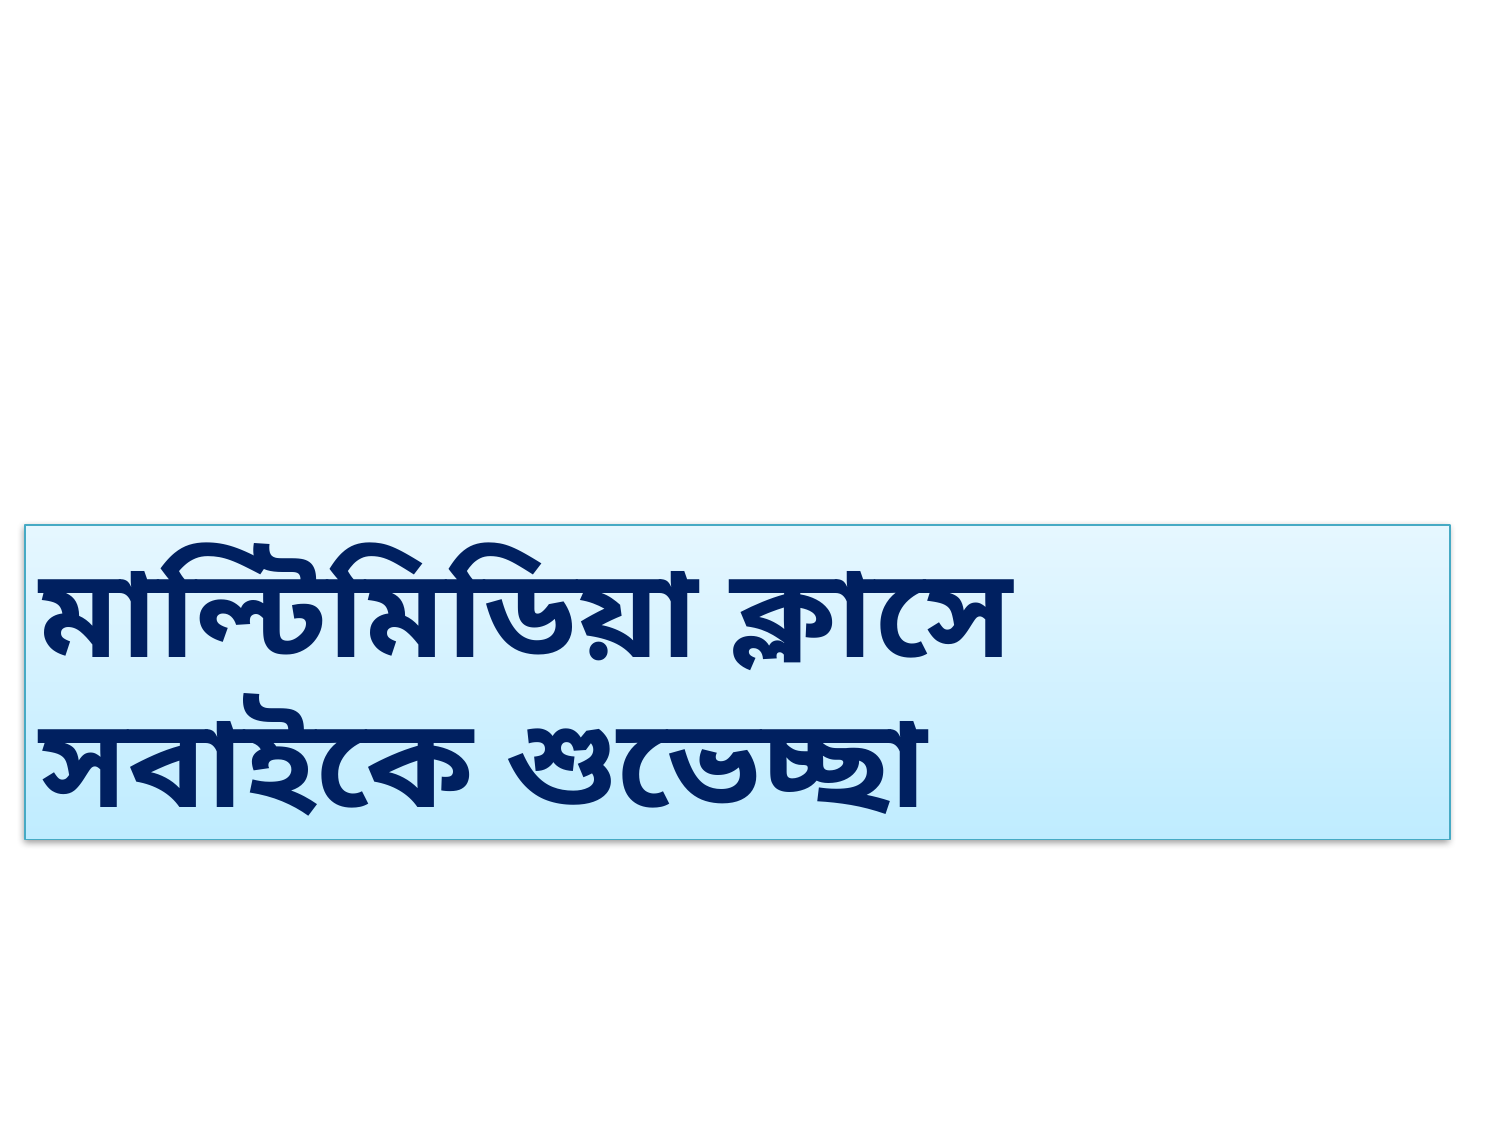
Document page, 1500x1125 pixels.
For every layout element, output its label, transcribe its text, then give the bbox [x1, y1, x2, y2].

text_box মাল্টিমিডিয়া ক্লাসে সবাইকে শুভেচ্ছা [24, 524, 1451, 840]
